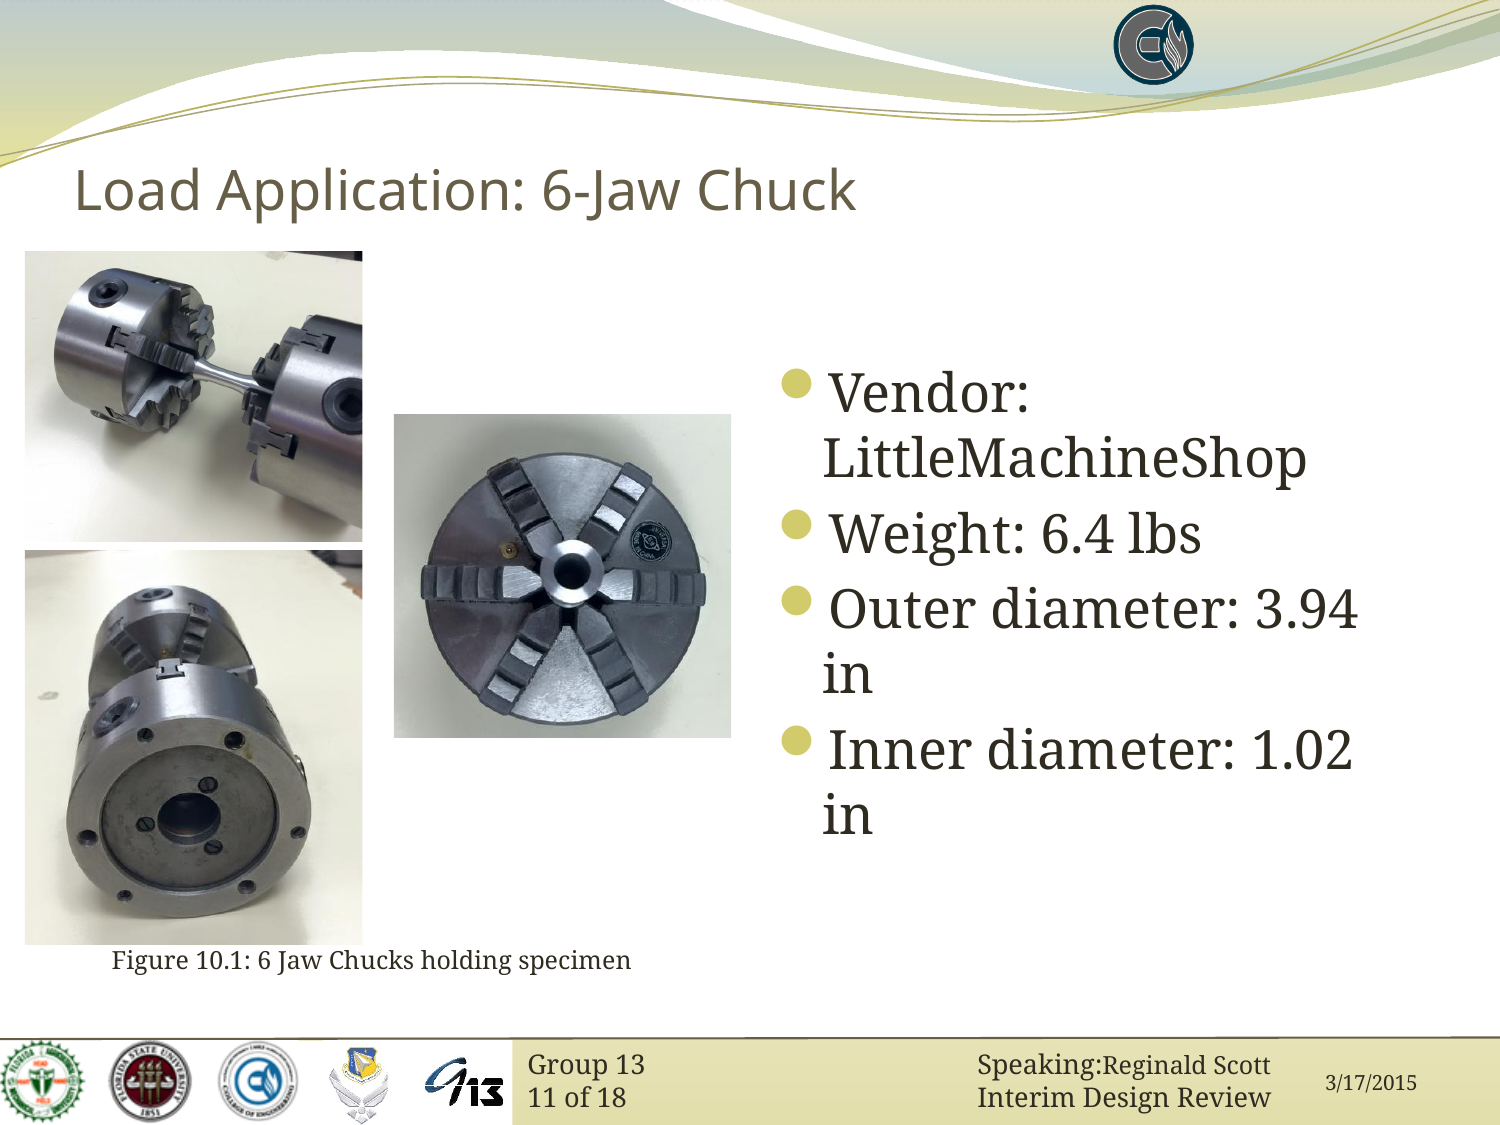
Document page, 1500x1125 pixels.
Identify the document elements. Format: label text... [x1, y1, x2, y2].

picture [0, 1041, 298, 1125]
picture [323, 1042, 513, 1125]
title Load Application: 6-Jaw Chuck [73, 145, 1424, 222]
list Vendor: LittleMachineShop Weight: 6.4 lbs Outer diameter: 3.94 in Inner diameter: 1.02 in [762, 275, 1425, 1003]
picture [24, 550, 363, 945]
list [393, 414, 732, 738]
picture [1081, 0, 1225, 118]
text_box Figure 10.1: 6 Jaw Chucks holding specimen [96, 936, 688, 1042]
picture [24, 251, 363, 542]
text_box Reginald Scott [1087, 1042, 1288, 1087]
